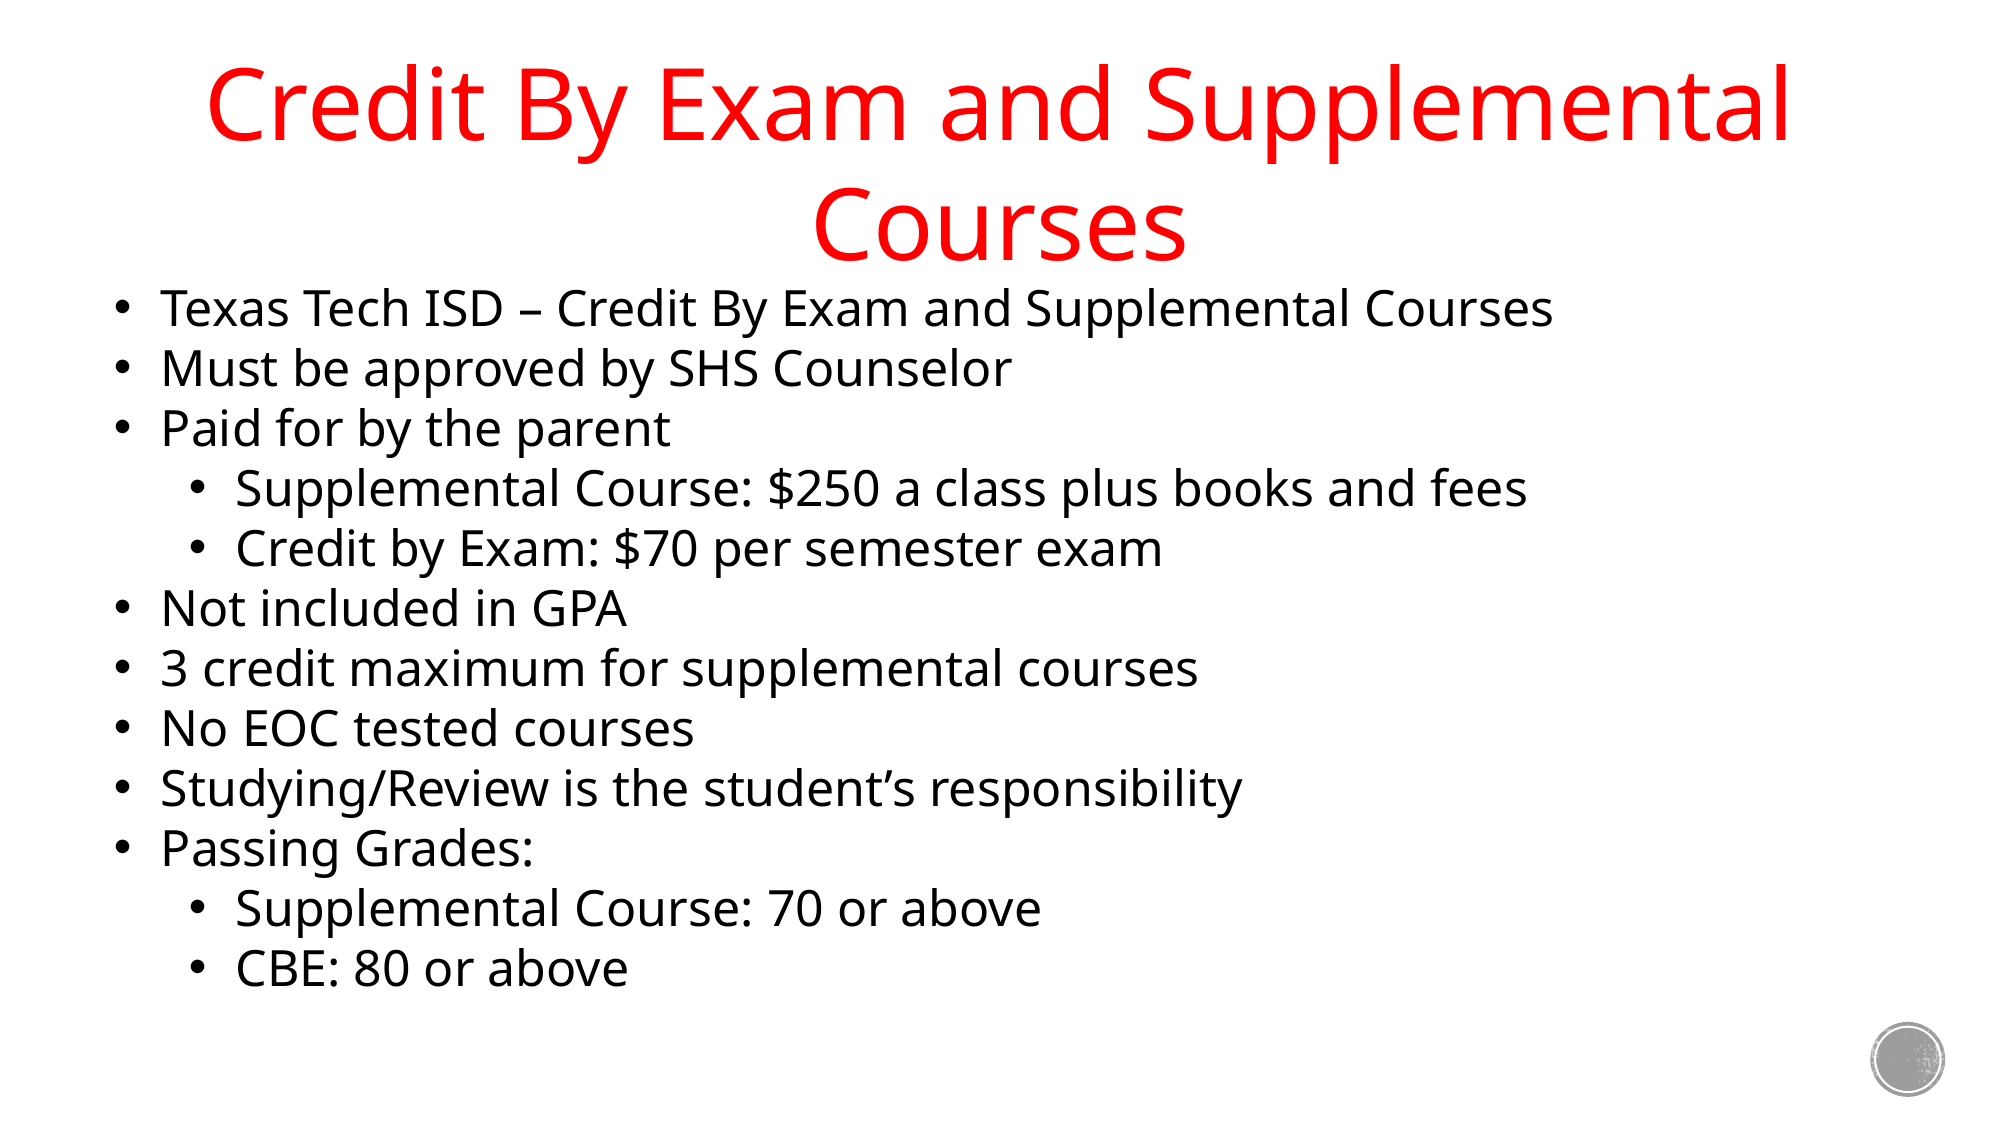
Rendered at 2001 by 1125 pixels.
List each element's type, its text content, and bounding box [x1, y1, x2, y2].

text_box Credit By Exam and Supplemental Courses [0, 32, 2000, 288]
text_box Texas Tech ISD – Credit By Exam and Supplemental Courses Must be approved by SHS Counselor Paid for by the parent Supplemental Course: $250 a class plus books and fees Credit by Exam: $70 per semester exam Not included in GPA 3 credit maximum for supplemental courses No EOC tested courses Studying/Review is the student’s responsibility Passing Grades: Supplemental Course: 70 or above CBE: 80 or above [99, 269, 1901, 1005]
